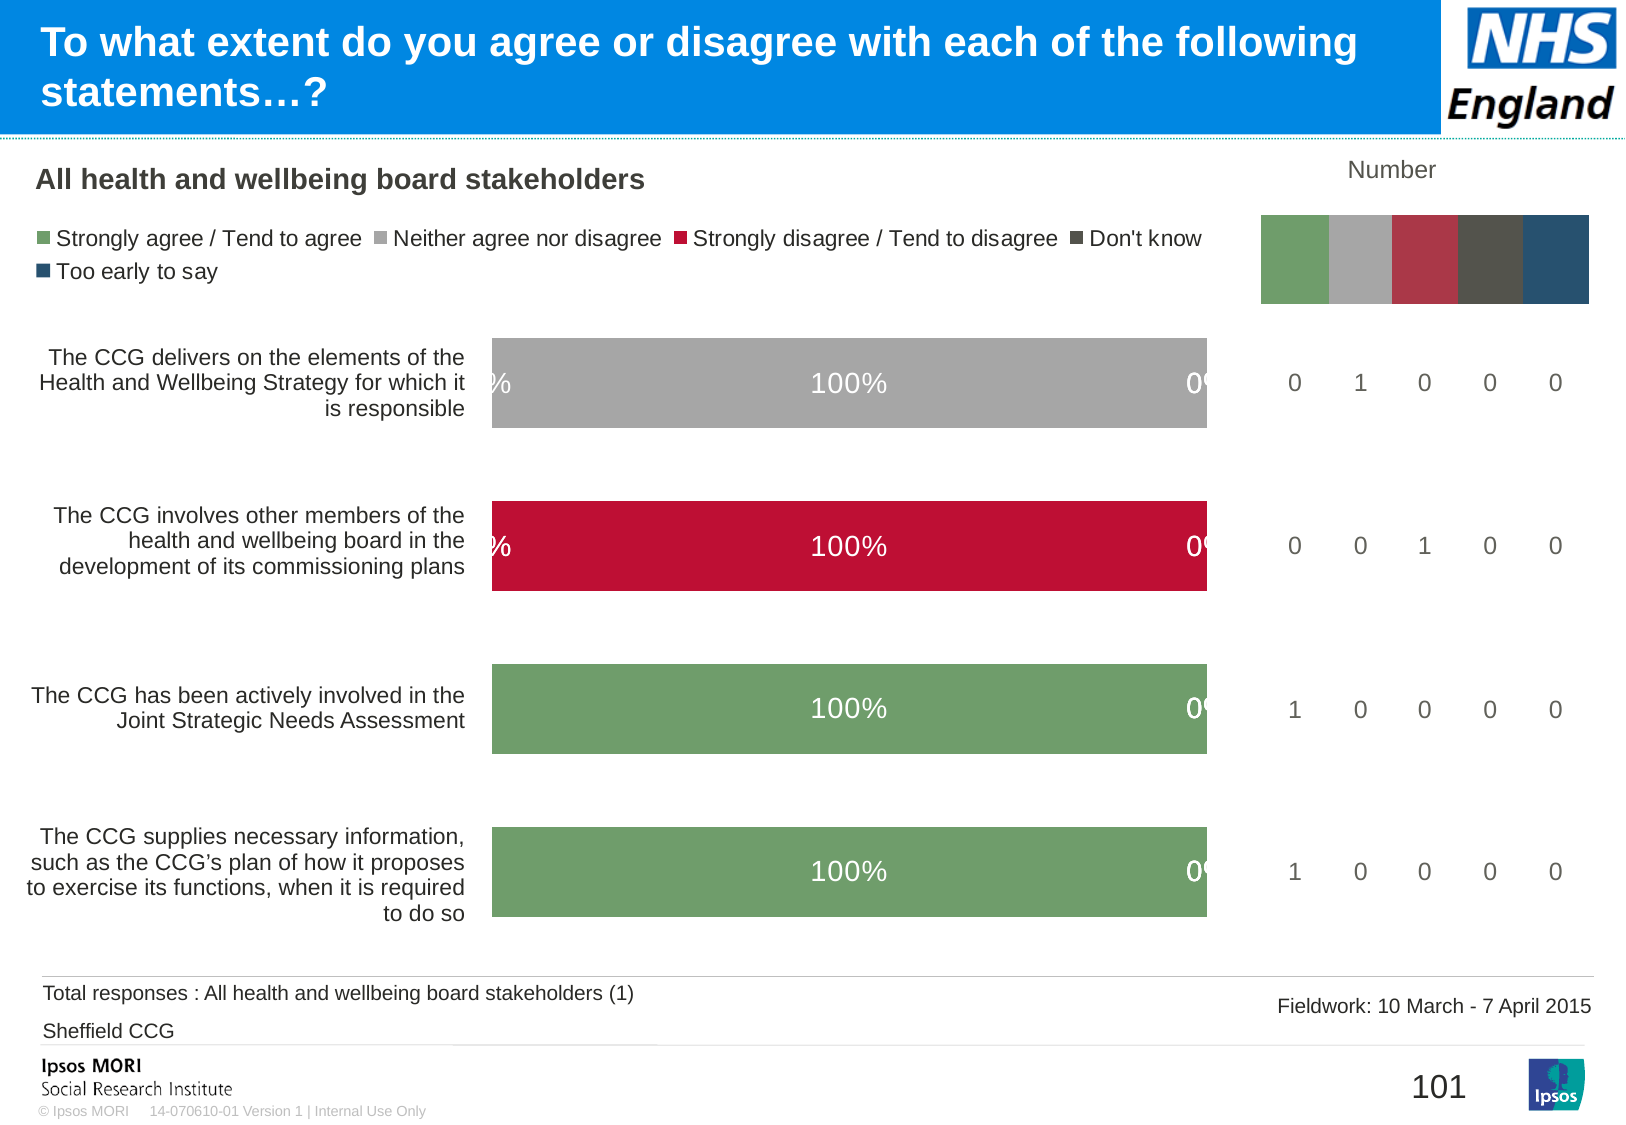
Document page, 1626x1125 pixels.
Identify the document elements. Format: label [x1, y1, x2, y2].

picture [1581, 0, 1625, 135]
picture [40, 1058, 232, 1096]
table_cell [1261, 215, 1589, 952]
list [42, 991, 1067, 1040]
text_box [1157, 992, 1592, 1018]
chart [0, 136, 1231, 991]
title [40, 0, 1581, 130]
table_header [1261, 125, 1589, 215]
